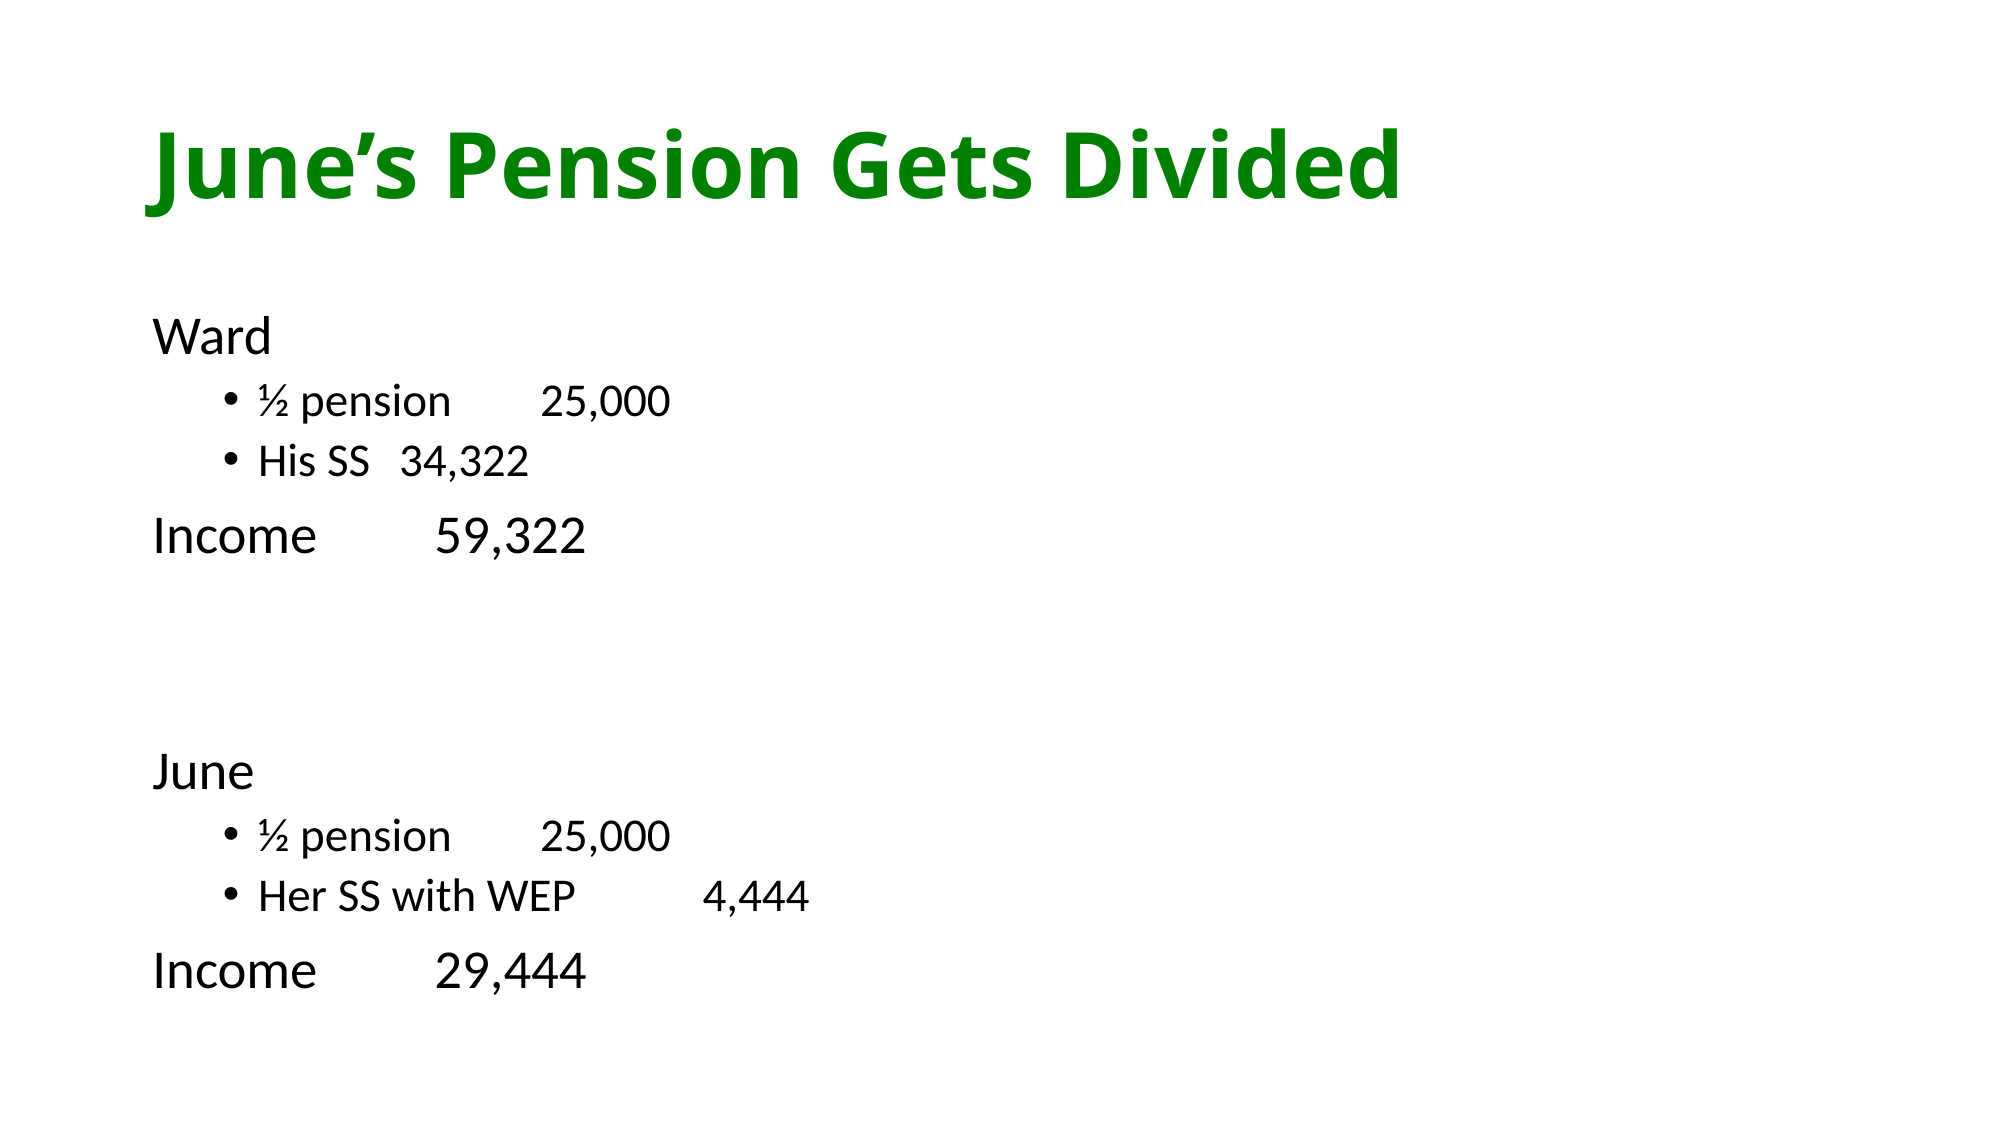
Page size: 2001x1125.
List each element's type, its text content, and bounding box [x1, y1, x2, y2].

title June’s Pension Gets Divided [137, 59, 1863, 278]
list Ward ½ pension 25,000 His SS 34,322 Income 59,322 June ½ pension 25,000 Her SS with WEP 4,444 Income 29,444 [137, 299, 1863, 1014]
